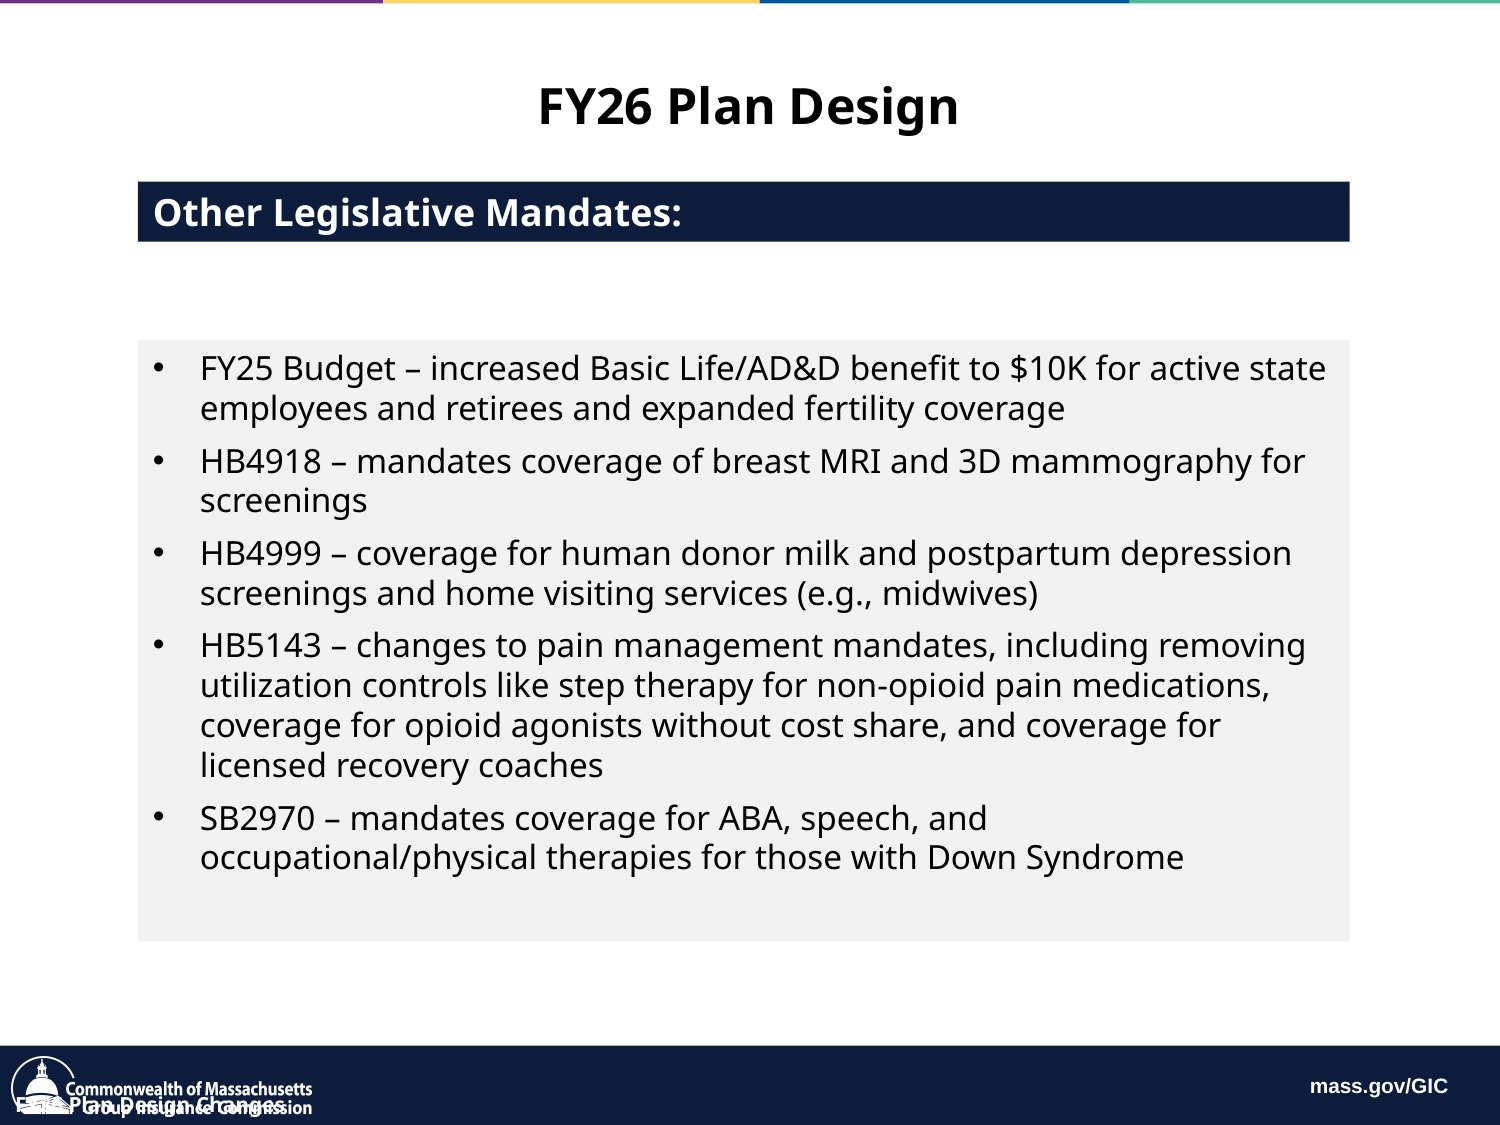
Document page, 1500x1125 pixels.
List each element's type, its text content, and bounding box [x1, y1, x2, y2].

text_box FY26 Plan Design Changes [0, 1084, 1002, 1125]
text_box Other Legislative Mandates: [137, 181, 1350, 242]
text_box FY26 Plan Design [137, 92, 1373, 143]
picture [11, 1056, 312, 1084]
text_box FY25 Budget – increased Basic Life/AD&D benefit to $10K for active state employees and retirees and expanded fertility coverage HB4918 – mandates coverage of breast MRI and 3D mammography for screenings HB4999 – coverage for human donor milk and postpartum depression screenings and home visiting services (e.g., midwives) HB5143 – changes to pain management mandates, including removing utilization controls like step therapy for non-opioid pain medications, coverage for opioid agonists without cost share, and coverage for licensed recovery coaches SB2970 – mandates coverage for ABA, speech, and occupational/physical therapies for those with Down Syndrome [137, 339, 1350, 942]
